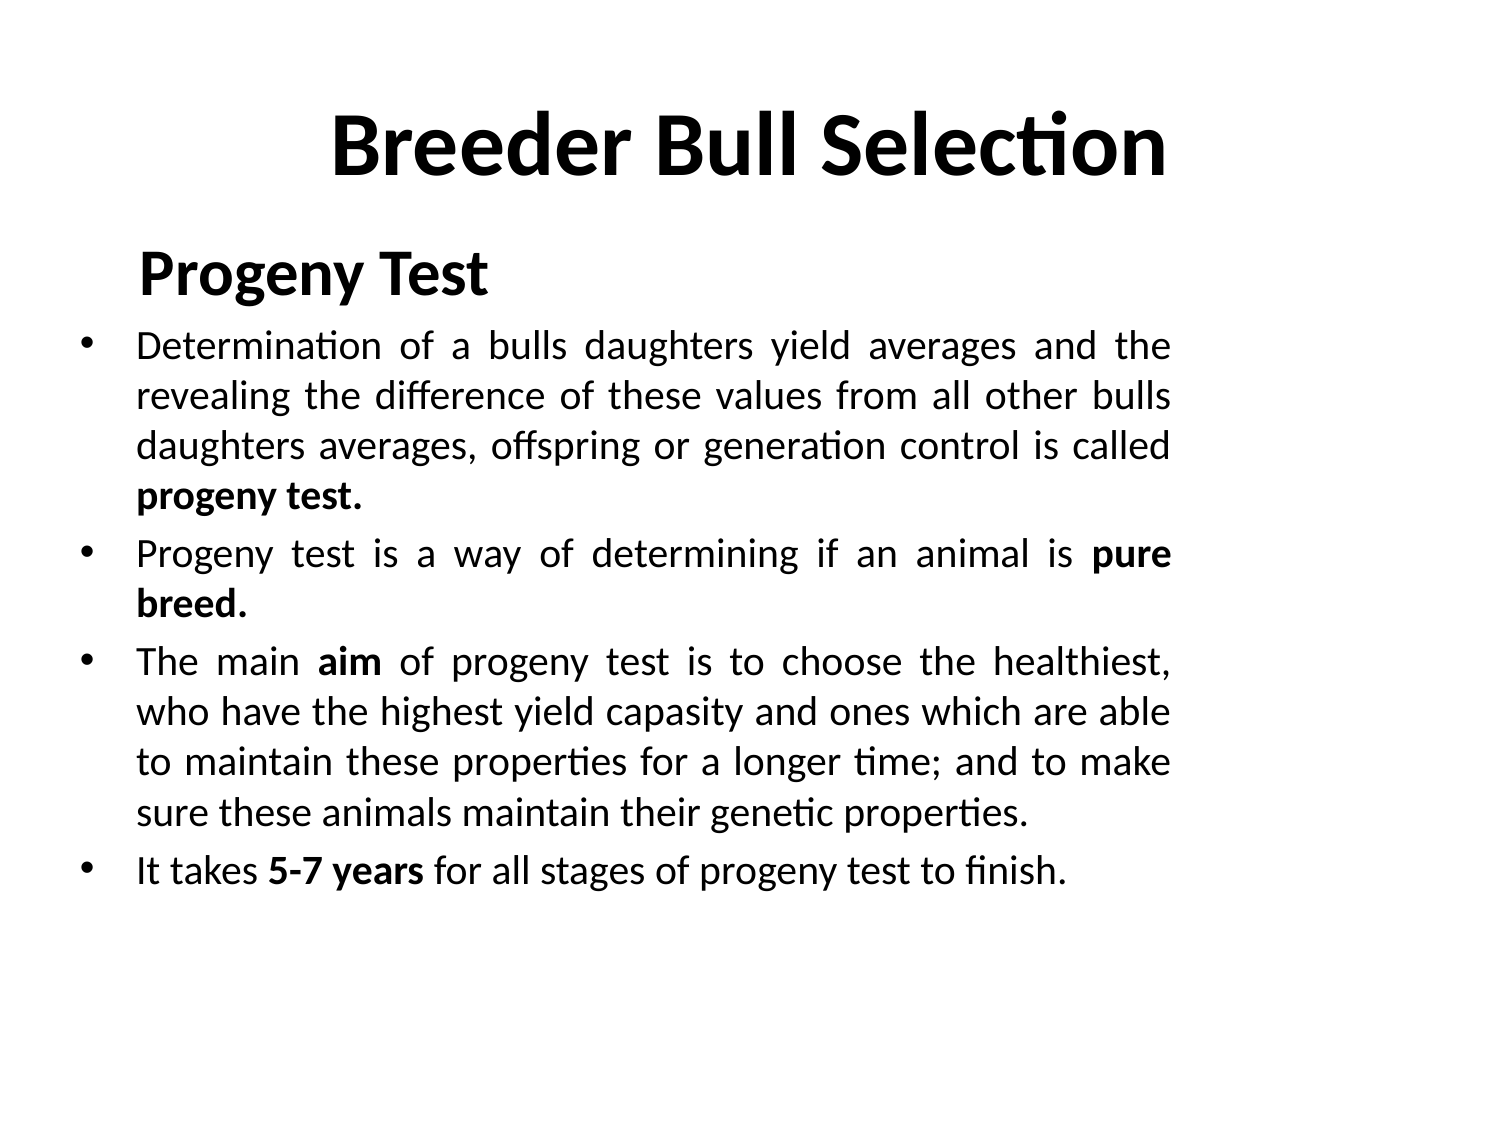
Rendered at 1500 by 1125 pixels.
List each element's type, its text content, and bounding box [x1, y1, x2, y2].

title Breeder Bull Selection [75, 45, 1425, 233]
list Progeny Test Determination of a bulls daughters yield averages and the revealing the difference of these values from all other bulls daughters averages, offspring or generation control is called progeny test. Progeny test is a way of determining if an animal is pure breed. The main aim of progeny test is to choose the healthiest, who have the highest yield capasity and ones which are able to maintain these properties for a longer time; and to make sure these animals maintain their genetic properties. It takes 5-7 years for all stages of progeny test to finish. [64, 221, 1187, 965]
